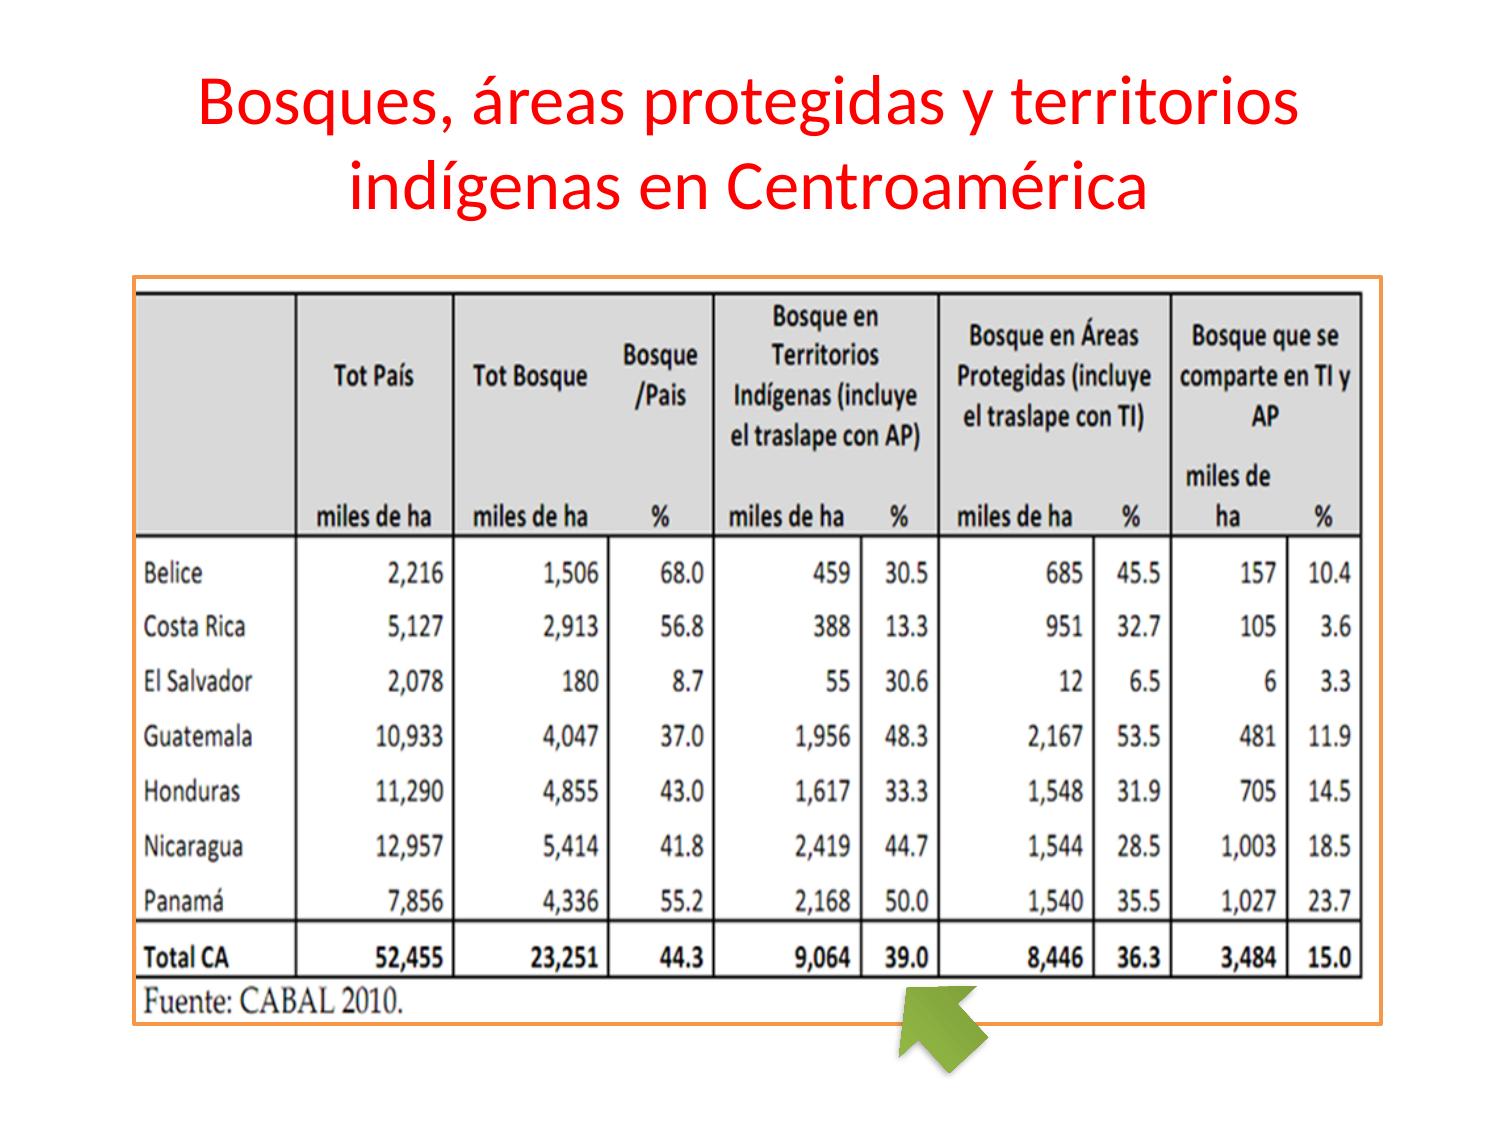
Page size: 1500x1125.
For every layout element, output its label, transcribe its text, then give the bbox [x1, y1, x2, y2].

title Bosques, áreas protegidas y territorios indígenas en Centroamérica [75, 45, 1425, 233]
text_box [898, 1029, 988, 1073]
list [135, 278, 1380, 1022]
